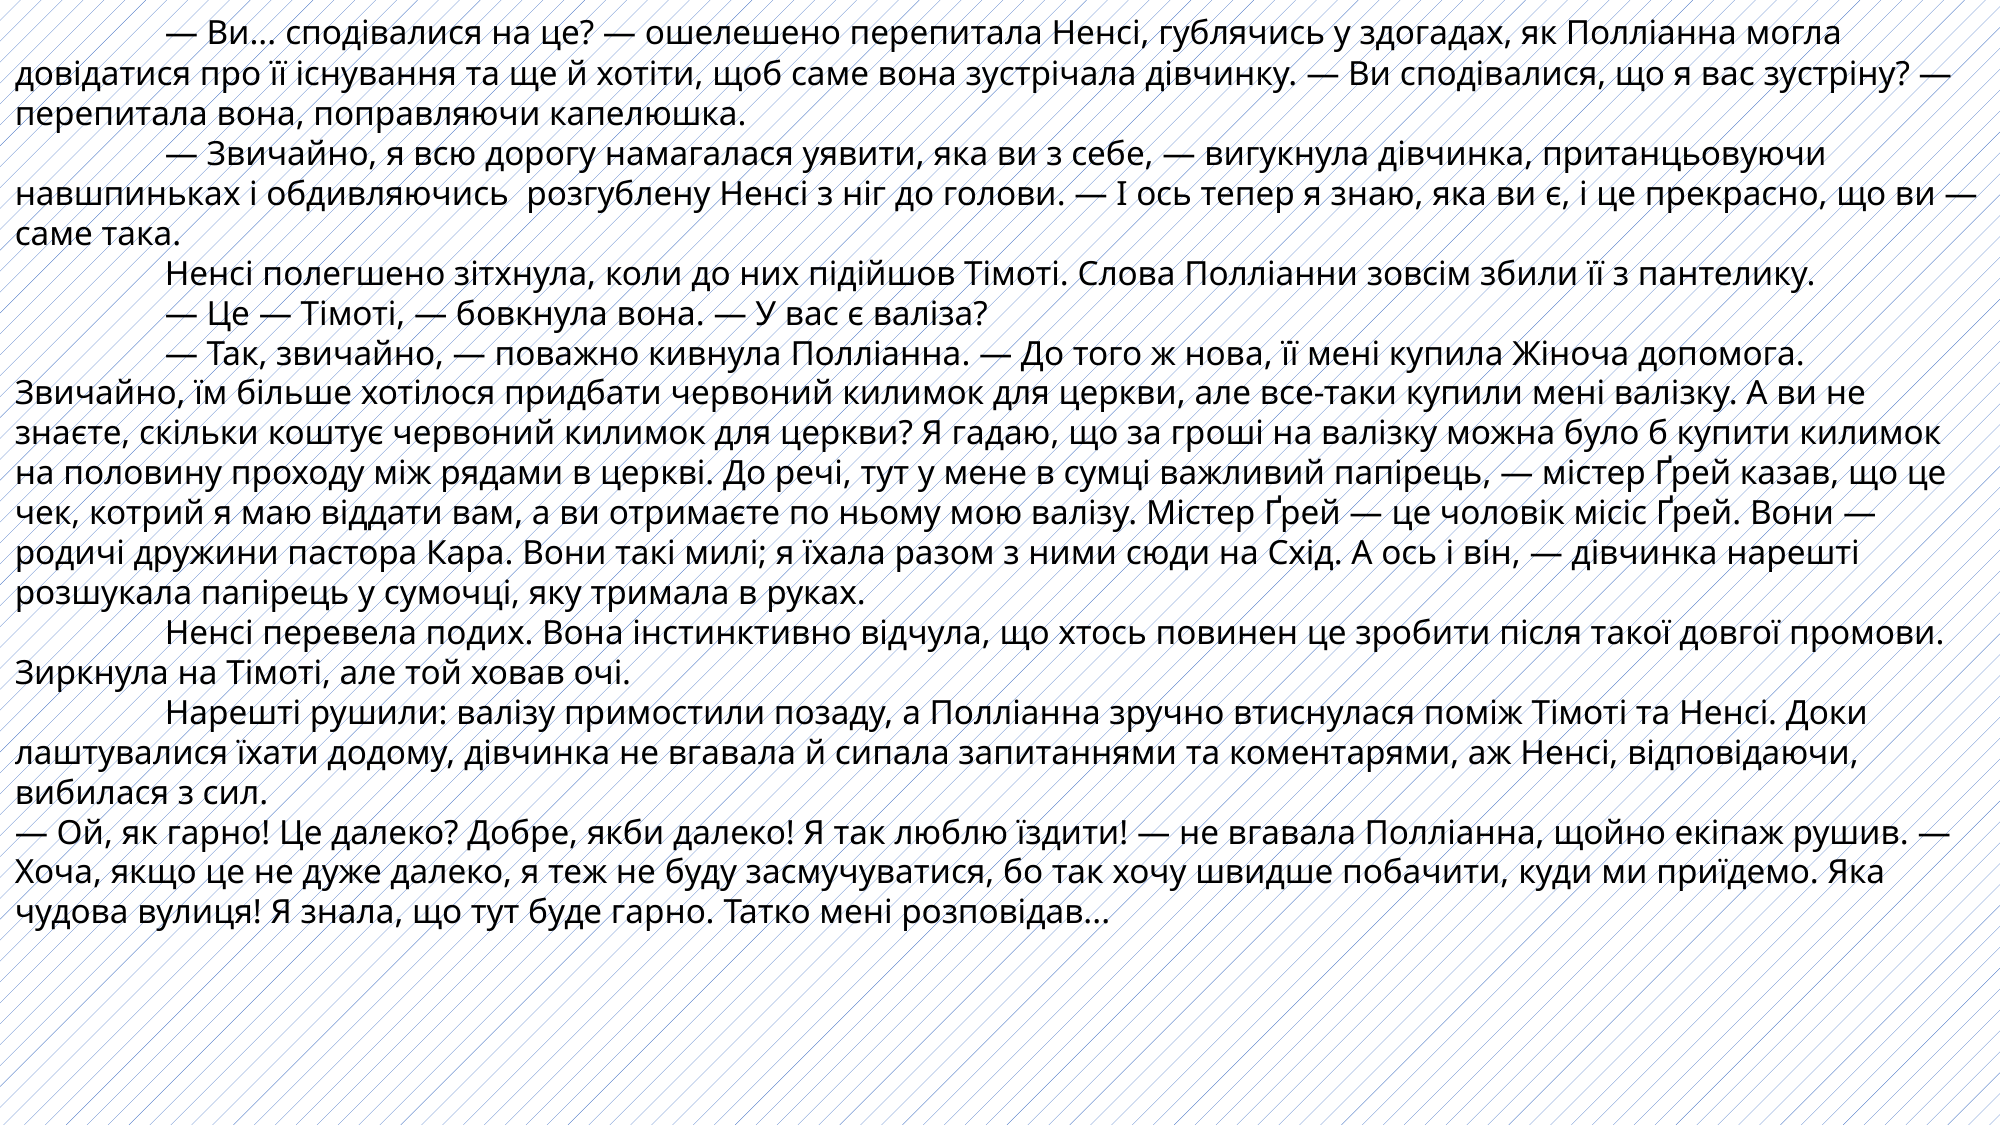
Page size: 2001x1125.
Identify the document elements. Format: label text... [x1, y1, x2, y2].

text_box — Ви... сподівалися на це? — ошелешено перепитала Ненсі, гублячись у здогадах, як Полліанна могла довідатися про її існування та ще й хотіти, щоб саме вона зустрічала дівчинку. — Ви сподівалися, що я вас зустріну? — перепитала вона, поправляючи капелюшка. — Звичайно, я всю дорогу намагалася уявити, яка ви з себе, — вигукнула дівчинка, пританцьовуючи навшпиньках і обдивляючись розгублену Ненсі з ніг до голови. — І ось тепер я знаю, яка ви є, і це прекрасно, що ви — саме така. Ненсі полегшено зітхнула, коли до них підійшов Тімоті. Слова Полліанни зовсім збили її з пантелику. — Це — Тімоті, — бовкнула вона. — У вас є валіза? — Так, звичайно, — поважно кивнула Полліанна. — До того ж нова, її мені купила Жіноча допомога. Звичайно, їм більше хотілося придбати червоний килимок для церкви, але все-таки купили мені валізку. А ви не знаєте, скільки коштує червоний килимок для церкви? Я гадаю, що за гроші на валізку можна було б купити килимок на половину проходу між рядами в церкві. До речі, тут у мене в сумці важливий папірець, — містер Ґрей казав, що це чек, котрий я маю віддати вам, а ви отримаєте по ньому мою валізу. Містер Ґрей — це чоловік місіс Ґрей. Вони — родичі дружини пастора Кара. Вони такі милі; я їхала разом з ними сюди на Схід. А ось і він, — дівчинка нарешті розшукала папірець у сумочці, яку тримала в руках. Ненсі перевела подих. Вона інстинктивно відчула, що хтось повинен це зробити після такої довгої промови. Зиркнула на Тімоті, але той ховав очі. Нарешті рушили: валізу примостили позаду, а Полліанна зручно втиснулася поміж Тімоті та Ненсі. Доки лаштувалися їхати додому, дівчинка не вгавала й сипала запитаннями та коментарями, аж Ненсі, відповідаючи, вибилася з сил. — Ой, як гарно! Це далеко? Добре, якби далеко! Я так люблю їздити! — не вгавала Полліанна, щойно екіпаж рушив. — Хоча, якщо це не дуже далеко, я теж не буду засмучуватися, бо так хочу швидше побачити, куди ми приїдемо. Яка чудова вулиця! Я знала, що тут буде гарно. Татко мені розповідав... [0, 0, 2000, 938]
